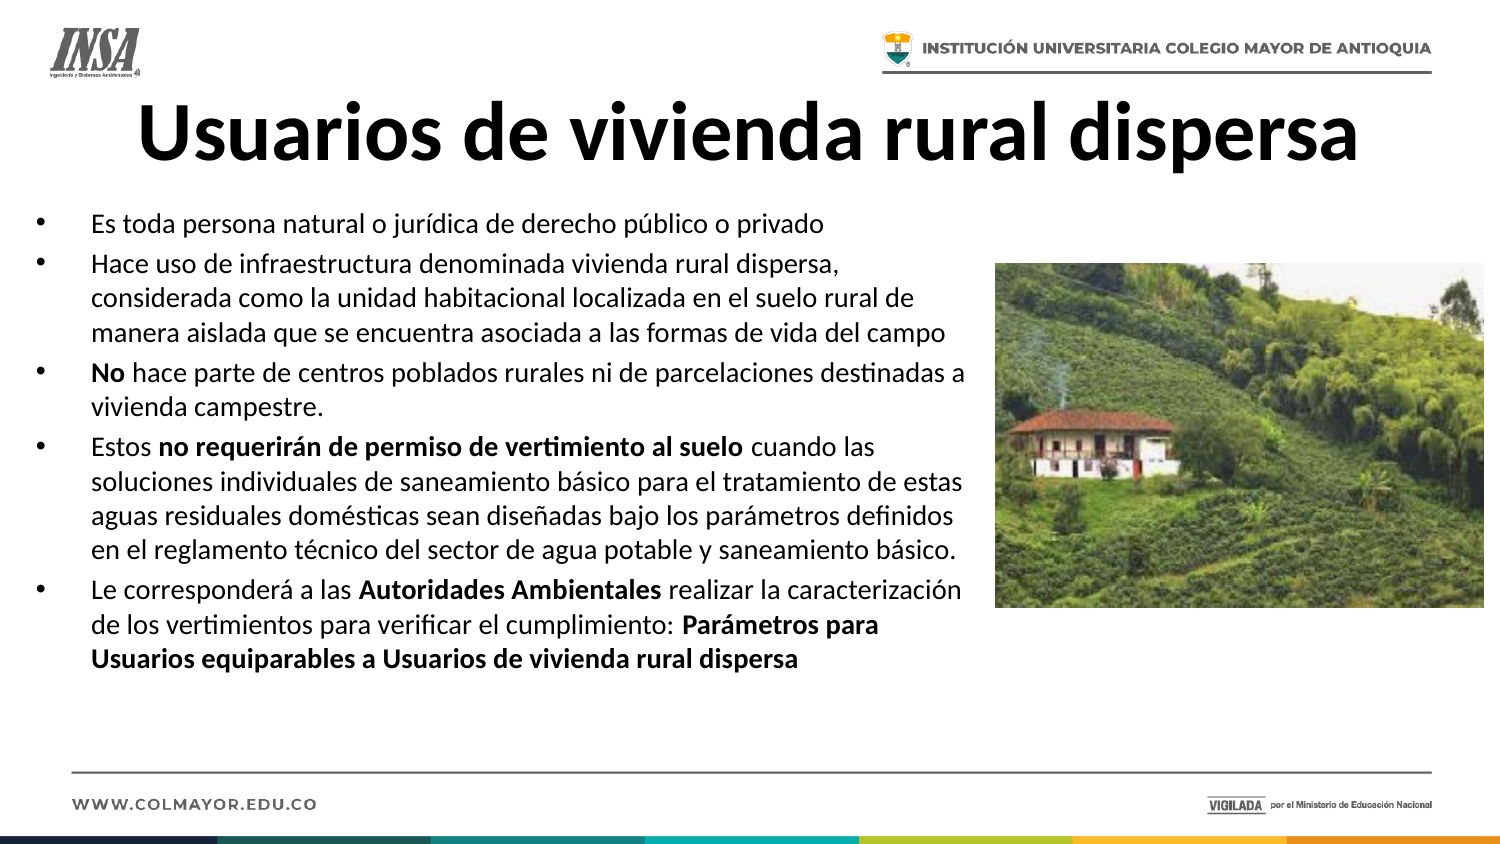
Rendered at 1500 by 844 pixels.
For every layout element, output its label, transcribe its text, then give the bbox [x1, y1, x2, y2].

title Usuarios de vivienda rural dispersa [75, 56, 1425, 198]
list Es toda persona natural o jurídica de derecho público o privado Hace uso de infraestructura denominada vivienda rural dispersa, considerada como la unidad habitacional localizada en el suelo rural de manera aislada que se encuentra asociada a las formas de vida del campo No hace parte de centros poblados rurales ni de parcelaciones destinadas a vivienda campestre. Estos no requerirán de permiso de vertimiento al suelo cuando las soluciones individuales de saneamiento básico para el tratamiento de estas aguas residuales domésticas sean diseñadas bajo los parámetros definidos en el reglamento técnico del sector de agua potable y saneamiento básico. Le corresponderá a las Autoridades Ambientales realizar la caracterización de los vertimientos para verificar el cumplimiento: Parámetros para Usuarios equiparables a Usuarios de vivienda rural dispersa [20, 197, 984, 745]
picture [0, 0, 1500, 844]
